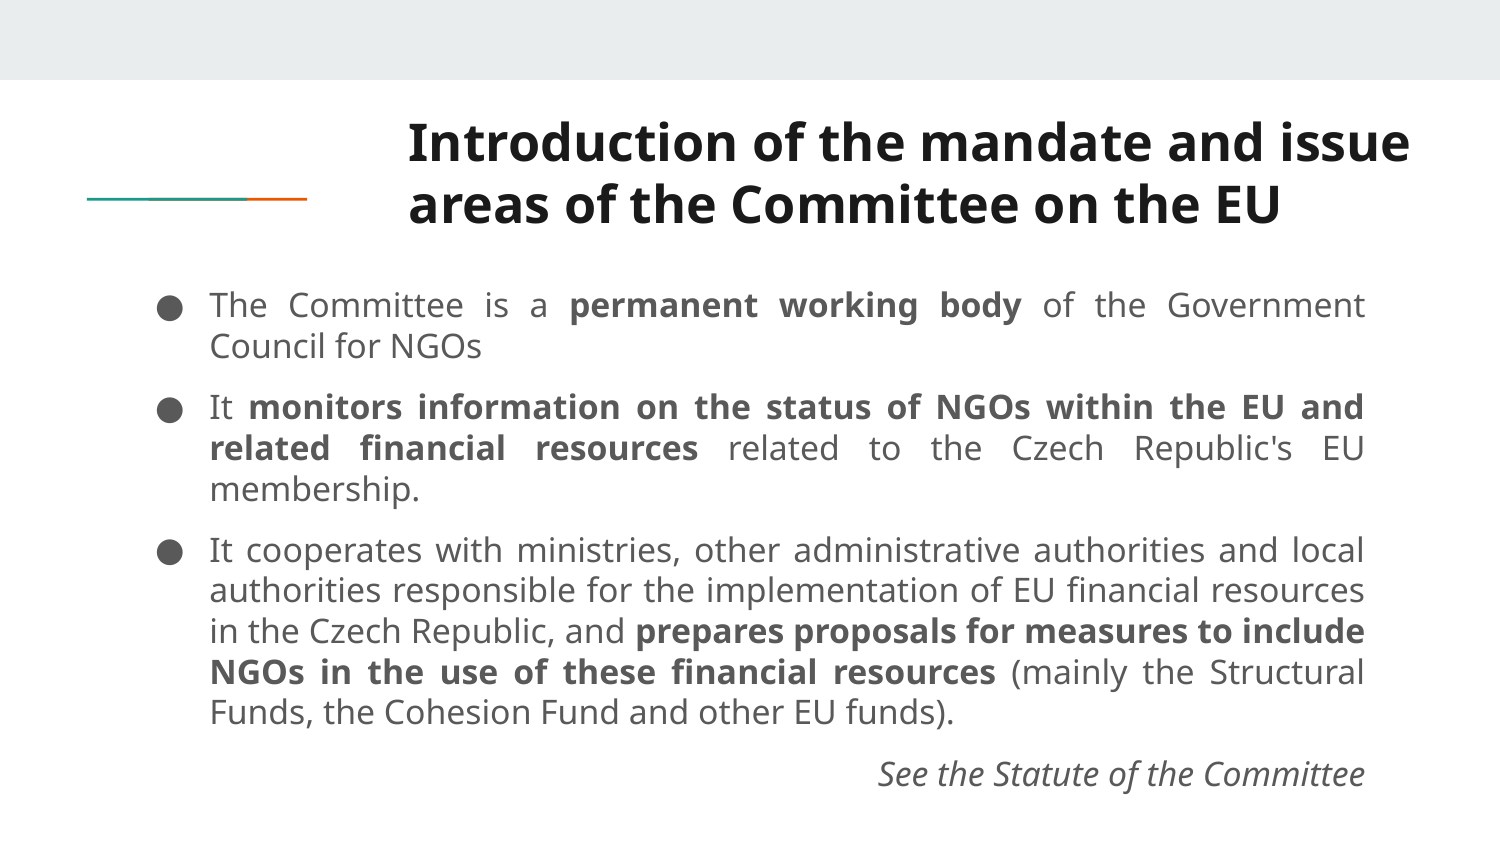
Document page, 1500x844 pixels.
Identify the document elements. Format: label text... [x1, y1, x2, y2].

list The Committee is a permanent working body of the Government Council for NGOs It monitors information on the status of NGOs within the EU and related financial resources related to the Czech Republic's EU membership. It cooperates with ministries, other administrative authorities and local authorities responsible for the implementation of EU financial resources in the Czech Republic, and prepares proposals for measures to include NGOs in the use of these financial resources (mainly the Structural Funds, the Cohesion Fund and other EU funds). See the Statute of the Committee [119, 268, 1381, 811]
title Introduction of the mandate and issue areas of the Committee on the EU [393, 94, 1431, 248]
